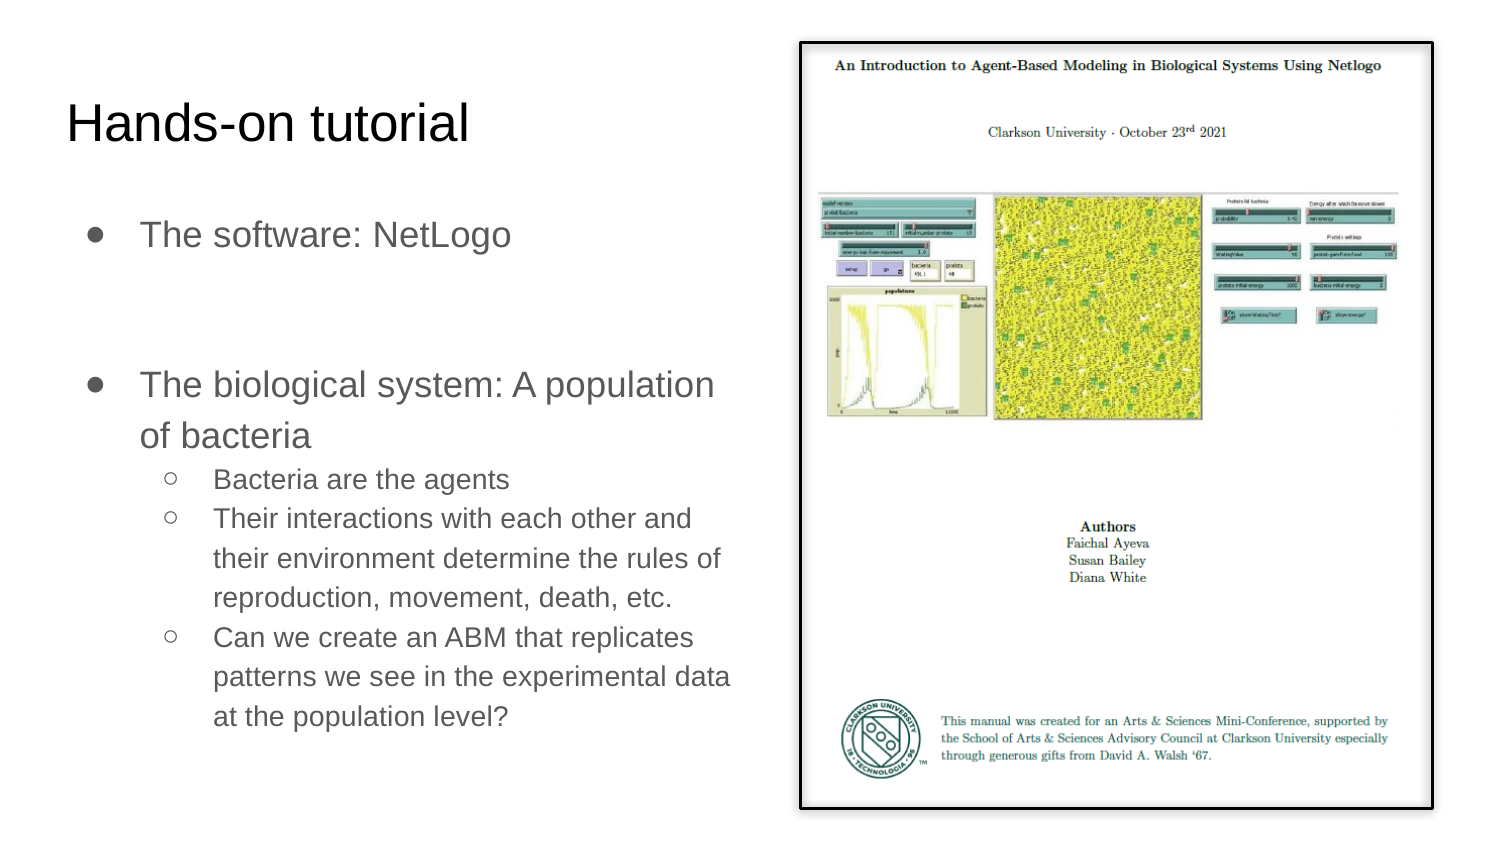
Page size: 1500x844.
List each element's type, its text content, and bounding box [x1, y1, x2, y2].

title Hands-on tutorial [51, 72, 792, 167]
text_box [800, 42, 1433, 809]
title Hands-on tutorial [1439, 72, 1449, 167]
picture [805, 48, 1427, 806]
list The software: NetLogo The biological system: A population of bacteria Bacteria are the agents Their interactions with each other and their environment determine the rules of reproduction, movement, death, etc. Can we create an ABM that replicates patterns we see in the experimental data at the population level? [51, 189, 766, 750]
